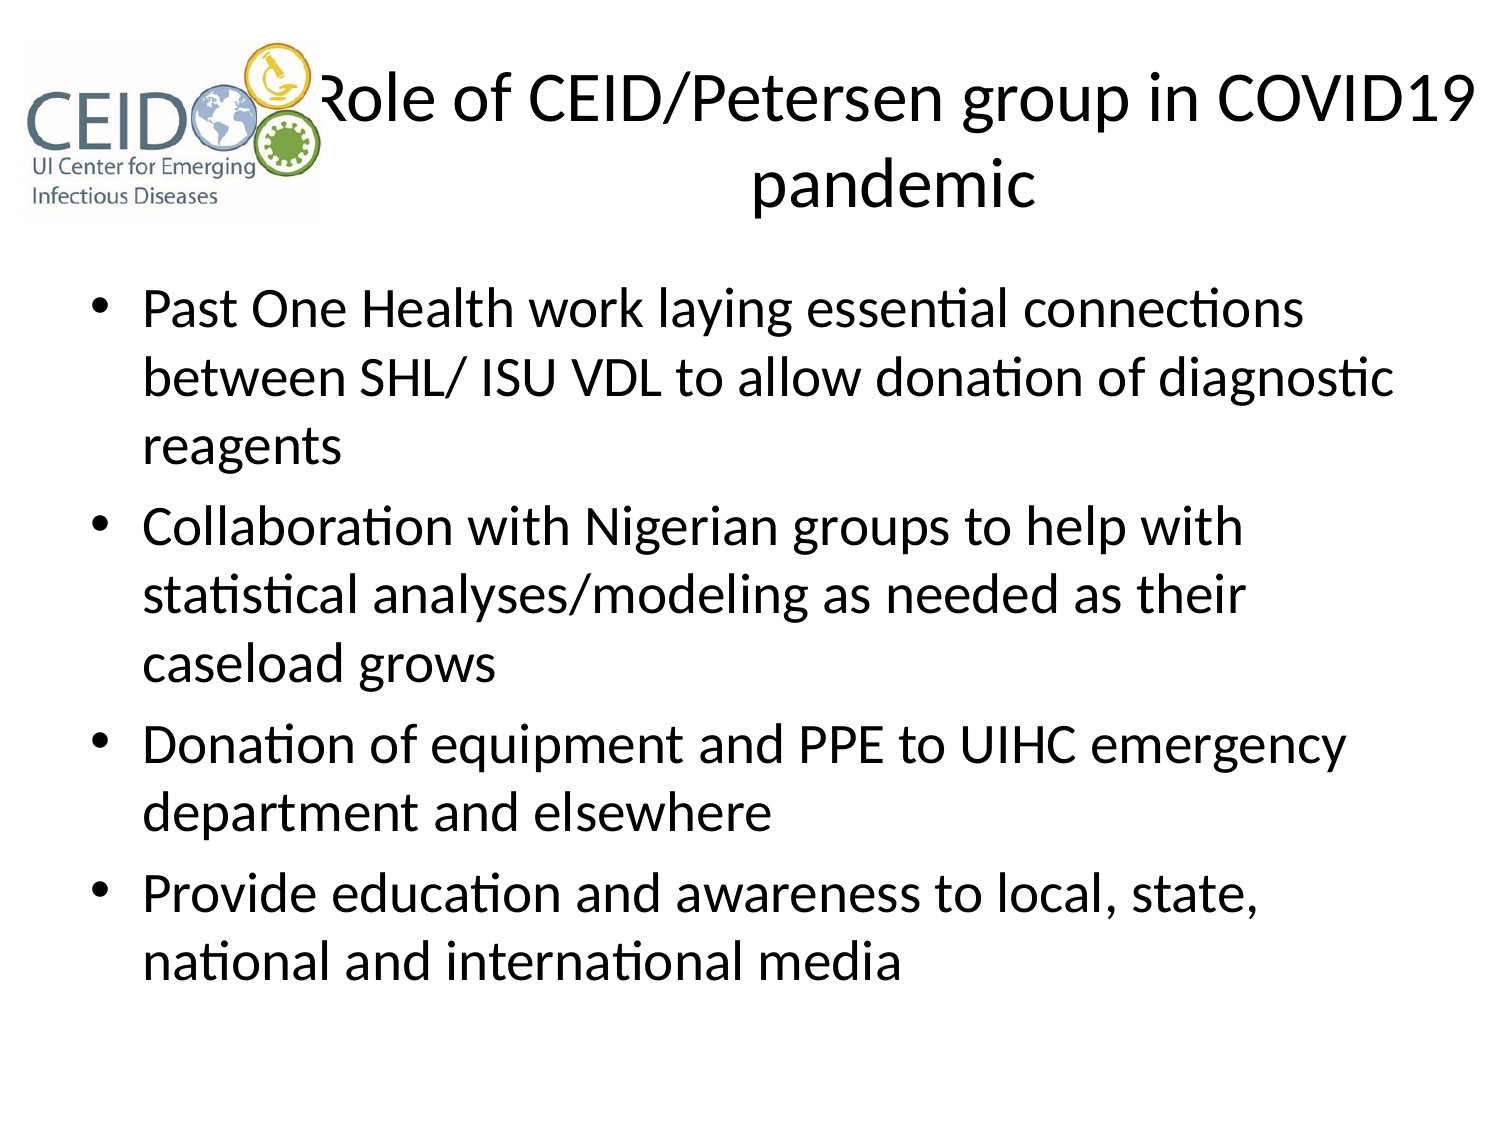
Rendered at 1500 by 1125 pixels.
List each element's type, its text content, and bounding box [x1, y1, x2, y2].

picture [24, 40, 322, 223]
list Past One Health work laying essential connections between SHL/ ISU VDL to allow donation of diagnostic reagents Collaboration with Nigerian groups to help with statistical analyses/modeling as needed as their caseload grows Donation of equipment and PPE to UIHC emergency department and elsewhere Provide education and awareness to local, state, national and international media [75, 262, 1425, 1005]
title Role of CEID/Petersen group in COVID19 pandemic [323, 42, 1500, 230]
